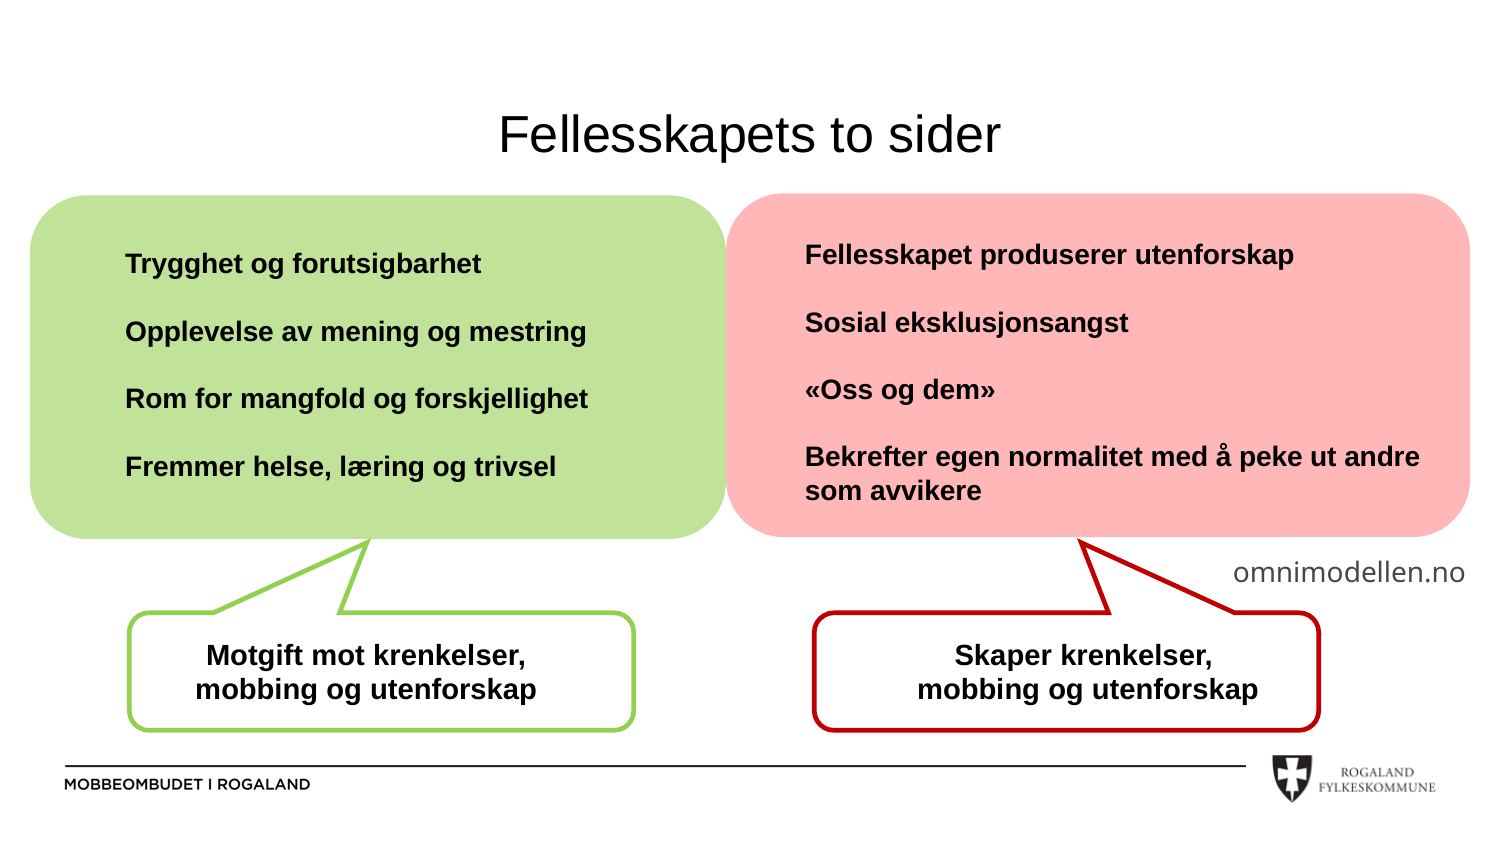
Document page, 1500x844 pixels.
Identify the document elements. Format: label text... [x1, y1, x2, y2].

text_box [128, 540, 635, 732]
text_box omnimodellen.no [1218, 546, 1500, 596]
text_box Skaper krenkelser, mobbing og utenforskap [814, 628, 1362, 714]
picture [0, 765, 1246, 844]
text_box Fellesskapet produserer utenforskap Sosial eksklusjonsangst «Oss og dem» Bekrefter egen normalitet med å peke ut andre som avvikere [790, 195, 1447, 514]
text_box [813, 540, 1320, 732]
text_box [28, 194, 728, 541]
text_box Trygghet og forutsigbarhet Opplevelse av mening og mestring Rom for mangfold og forskjellighet Fremmer helse, læring og trivsel [110, 238, 634, 490]
text_box [726, 192, 1472, 539]
title Fellesskapets to sider [0, 0, 1500, 164]
picture [1272, 755, 1436, 803]
